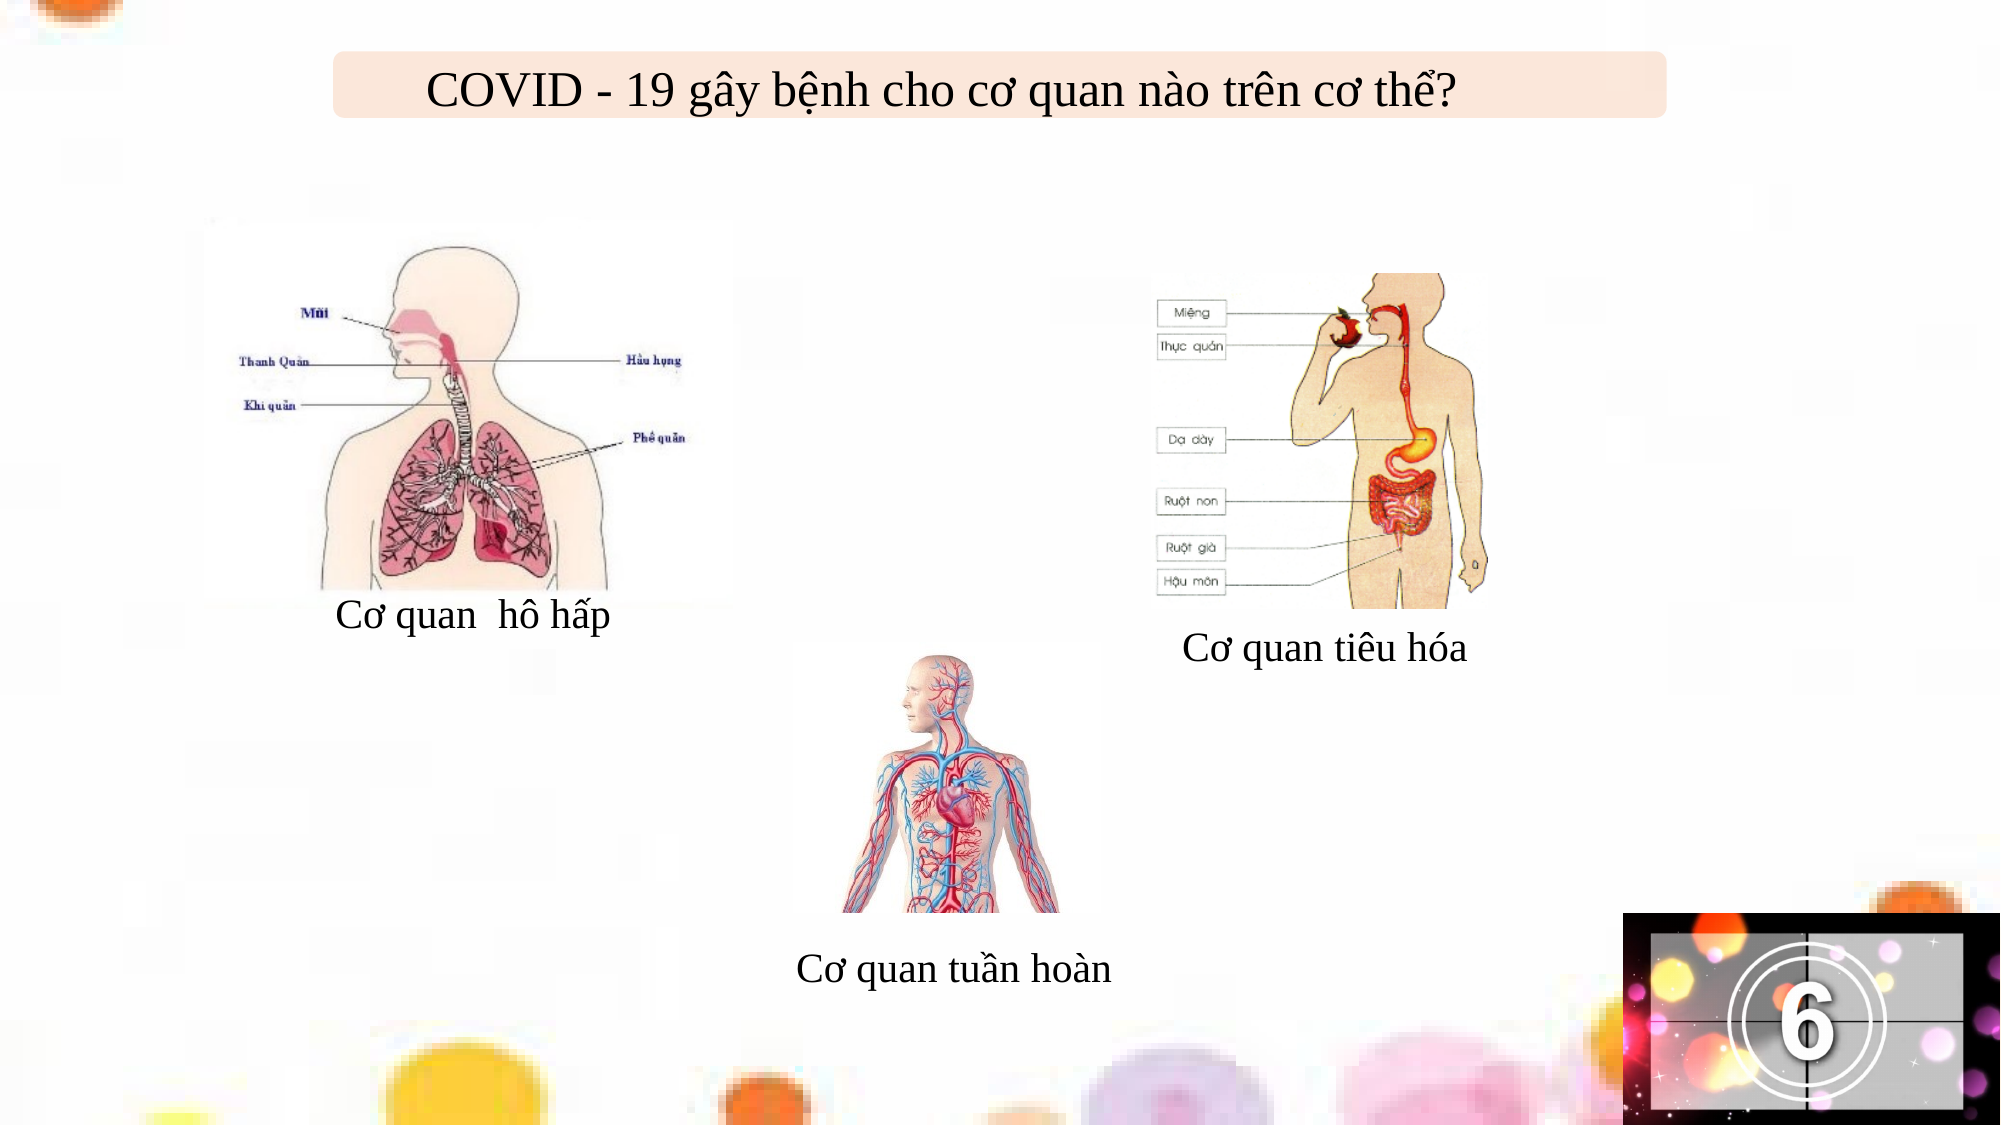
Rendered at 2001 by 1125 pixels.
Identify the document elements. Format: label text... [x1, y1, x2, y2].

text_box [781, 642, 1160, 997]
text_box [1151, 273, 1503, 676]
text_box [1622, 912, 2000, 1125]
text_box COVID - 19 gây bệnh cho cơ quan nào trên cơ thể? [332, 50, 1668, 119]
picture [0, 0, 2001, 1125]
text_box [204, 217, 733, 643]
